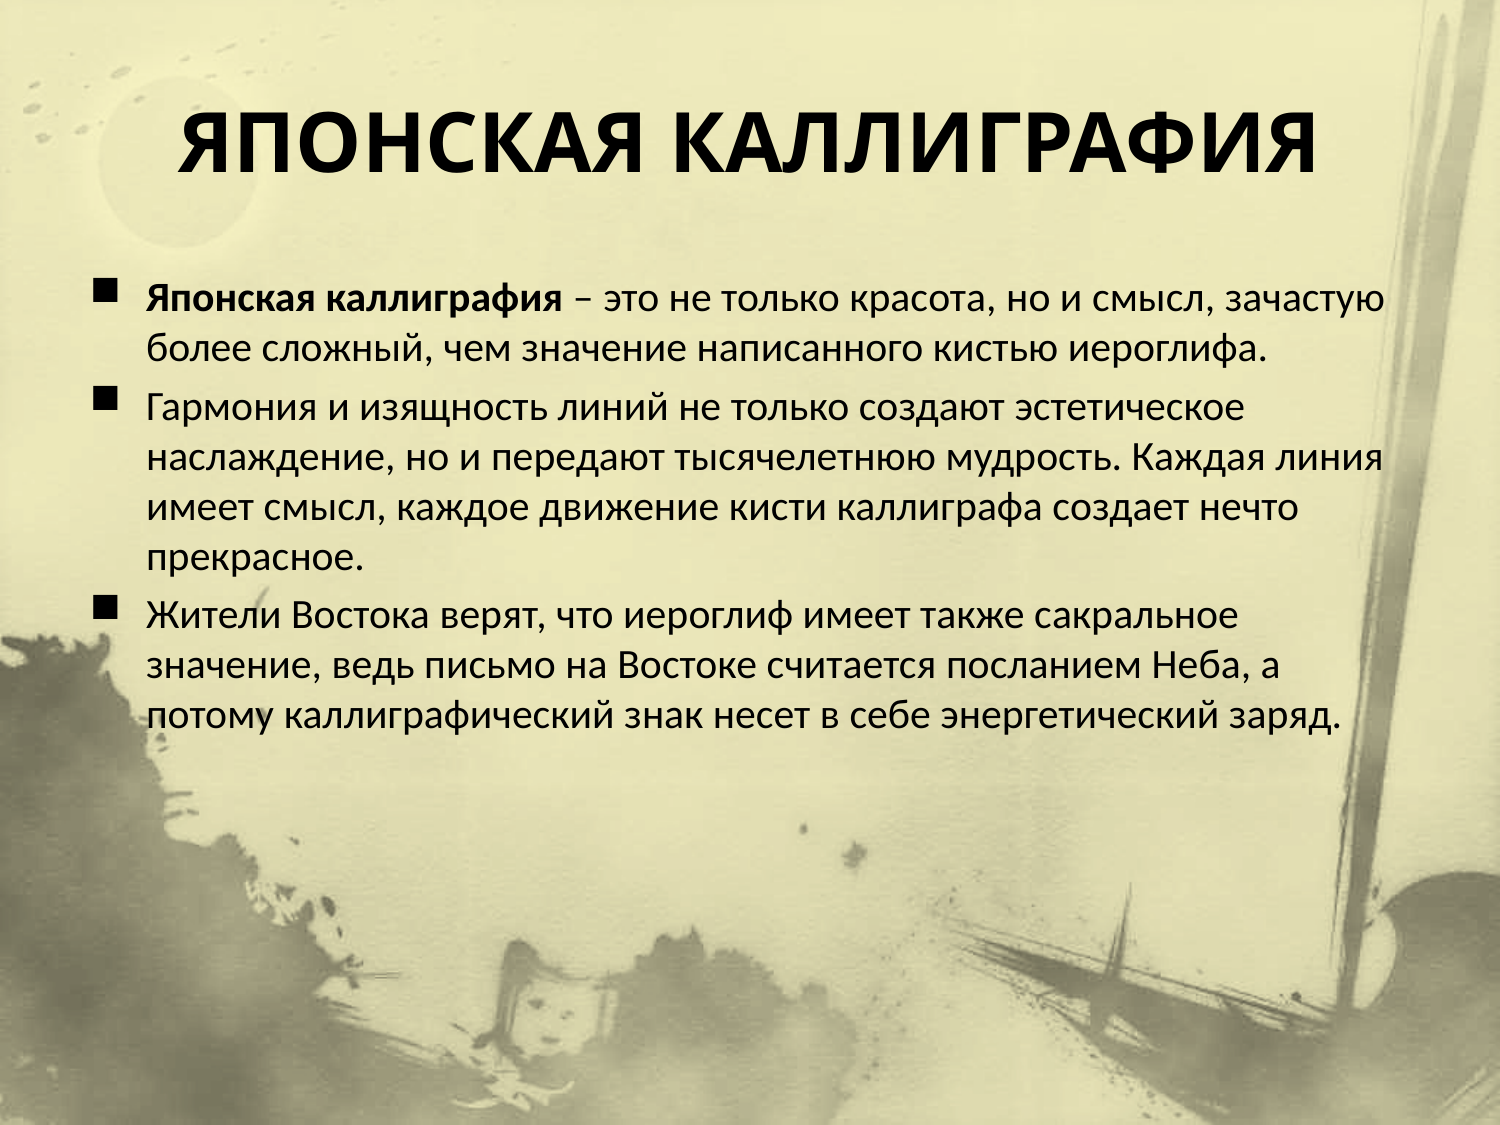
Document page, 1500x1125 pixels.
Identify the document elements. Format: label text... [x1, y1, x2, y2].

title ЯПОНСКАЯ КАЛЛИГРАФИЯ [75, 45, 1425, 233]
list Японская каллиграфия – это не только красота, но и смысл, зачастую более сложный, чем значение написанного кистью иероглифа. Гармония и изящность линий не только создают эстетическое наслаждение, но и передают тысячелетнюю мудрость. Каждая линия имеет смысл, каждое движение кисти каллиграфа создает нечто прекрасное. Жители Востока верят, что иероглиф имеет также сакральное значение, ведь письмо на Востоке считается посланием Неба, а потому каллиграфический знак несет в себе энергетический заряд. [75, 262, 1425, 1005]
